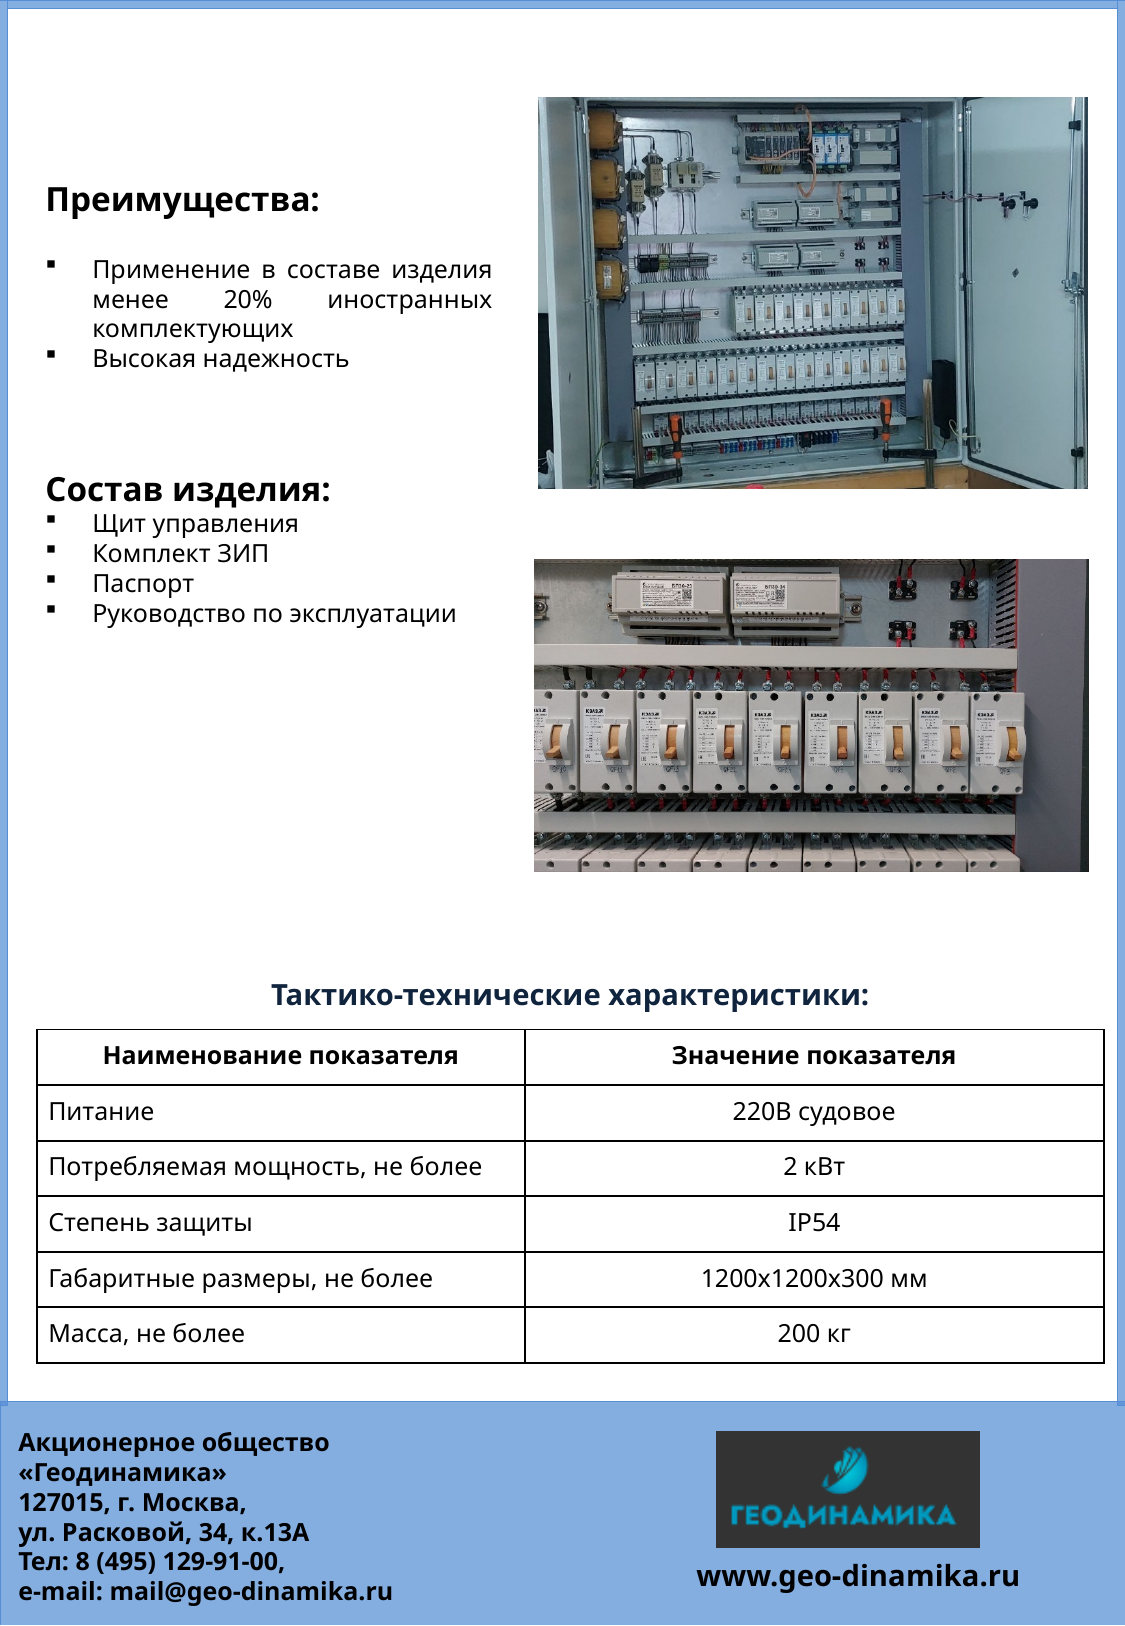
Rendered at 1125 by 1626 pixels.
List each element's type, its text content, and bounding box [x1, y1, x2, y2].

text_box Преимущества: Применение в составе изделия менее 20% иностранных комплектующих Высокая надежность Состав изделия: Щит управления Комплект ЗИП Паспорт Руководство по эксплуатации [30, 170, 508, 780]
table_cell 1200х1200х300 мм [526, 1253, 1103, 1306]
picture [534, 559, 1090, 873]
table_header Значение показателя [526, 1030, 1103, 1084]
table_cell 2 кВт [526, 1142, 1103, 1195]
table_cell Питание [38, 1086, 524, 1140]
table_cell 220В судовое [526, 1086, 1103, 1140]
picture [538, 97, 1088, 489]
text_box Акционерное общество «Геодинамика» 127015, г. Москва, ул. Расковой, 34, к.13А Тел: 8 (495) 129-91-00, e-mail: mail@geo-dinamika.ru [3, 1418, 1125, 1614]
text_box [0, 0, 9, 1407]
text_box [0, 1399, 1125, 1625]
table_cell Масса, не более [38, 1308, 524, 1362]
table_cell Потребляемая мощность, не более [38, 1142, 524, 1195]
text_box [5, 0, 1120, 11]
picture [715, 1431, 980, 1548]
text_box www.geo-dinamika.ru [623, 1550, 1094, 1600]
table_cell Степень защиты [38, 1197, 524, 1251]
text_box [1116, 0, 1125, 1407]
table_cell Габаритные размеры, не более [38, 1253, 524, 1306]
table_header Наименование показателя [38, 1030, 524, 1084]
text_box Тактико-технические характеристики: [256, 968, 885, 1019]
table_cell 200 кг [526, 1308, 1103, 1362]
table_cell IP54 [526, 1197, 1103, 1251]
